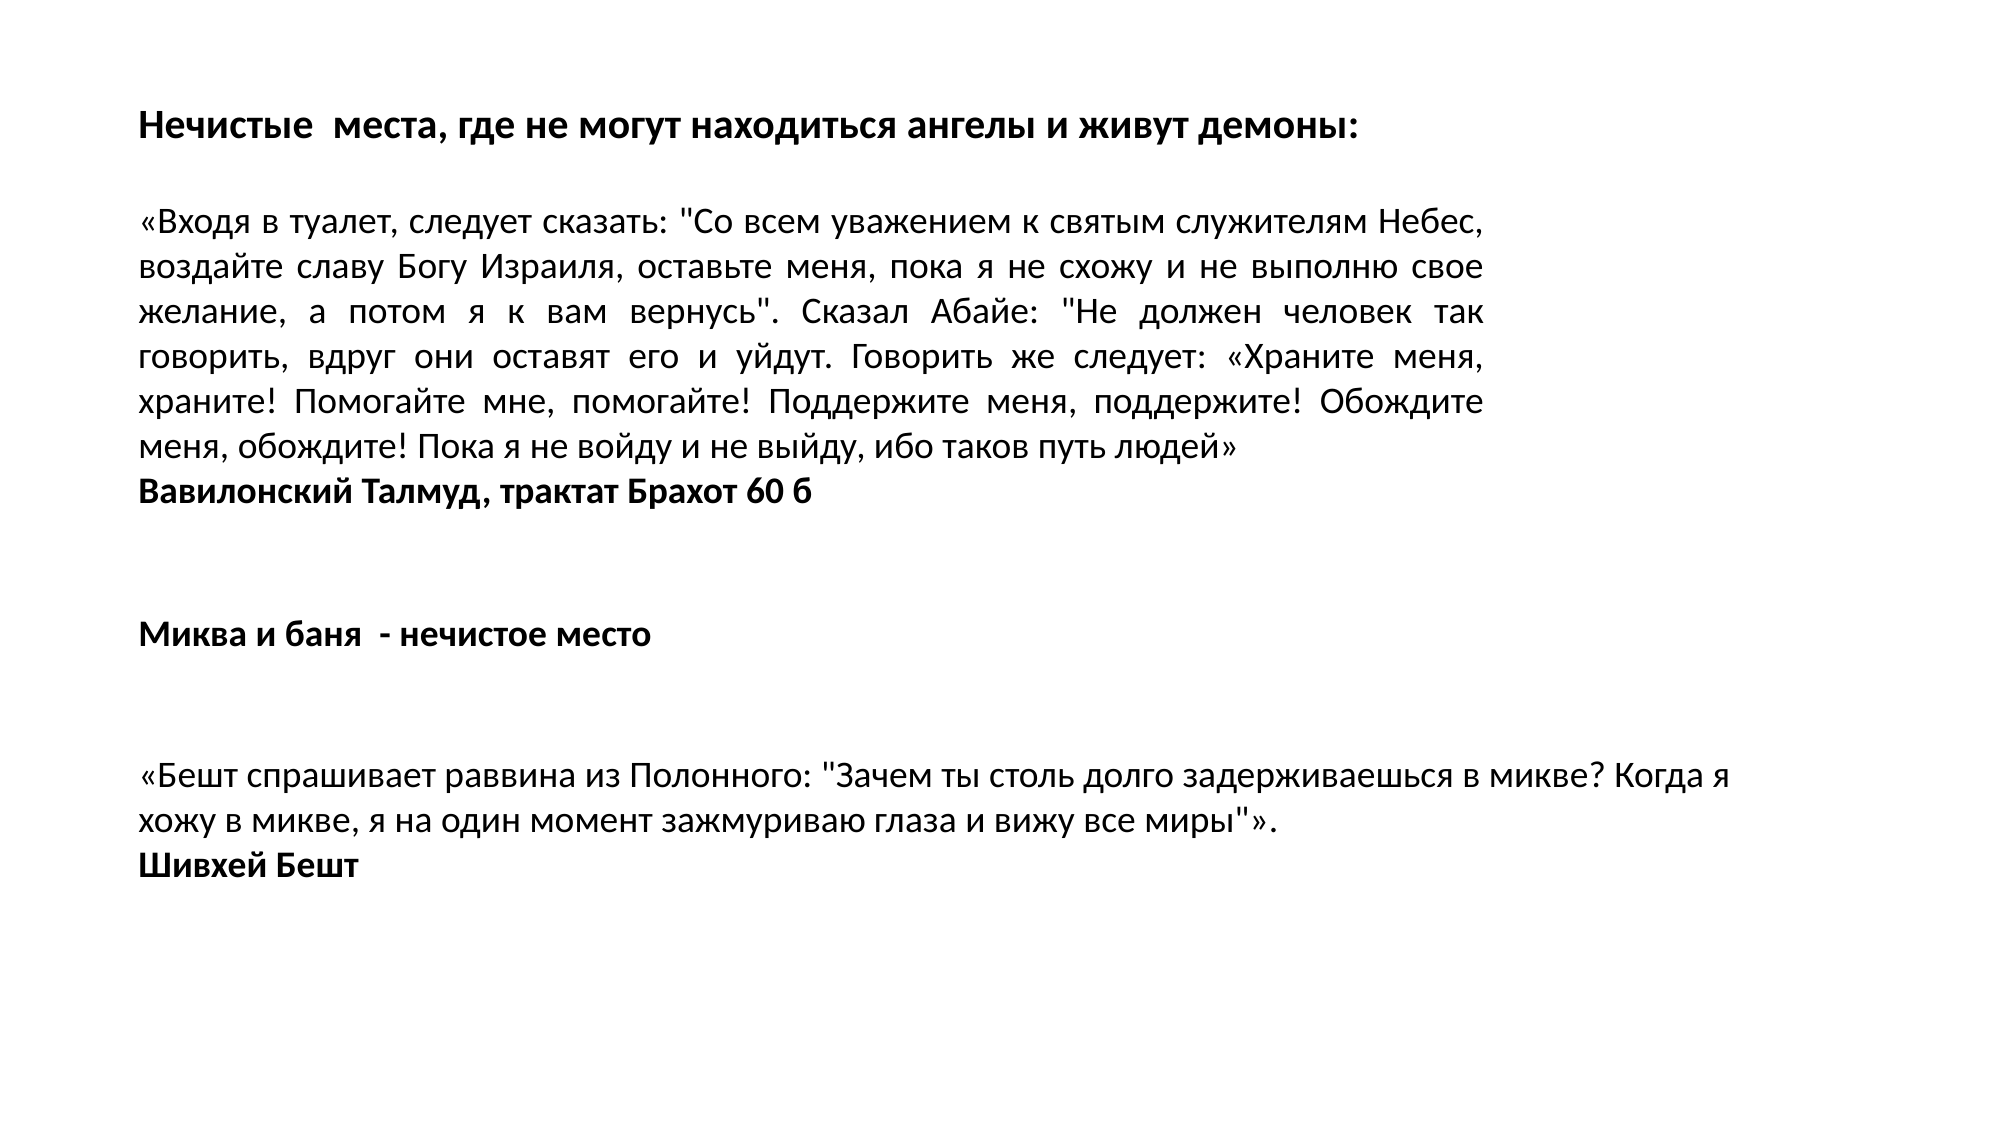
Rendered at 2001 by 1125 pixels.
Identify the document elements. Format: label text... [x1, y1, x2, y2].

text_box Миква и баня - нечистое место [123, 601, 730, 662]
text_box «Бешт спрашивает раввина из Полонного: "Зачем ты столь долго задерживаешься в микве? Когда я хожу в микве, я на один момент зажмуриваю глаза и вижу все миры"». Шивхей Бешт [123, 742, 1750, 893]
text_box Нечистые места, где не могут находиться ангелы и живут демоны: «Входя в туалет, следует сказать: "Со всем уважением к святым служителям Небес, воздайте славу Богу Израиля, оставьте меня, пока я не схожу и не выполню свое желание, а потом я к вам вернусь". Сказал Абайе: "Не должен человек так говорить, вдруг они оставят его и уйдут. Говорить же следует: «Храните меня, храните! Помогайте мне, помогайте! Поддержите меня, поддержите! Обождите меня, обождите! Пока я не войду и не выйду, ибо таков путь людей» Вавилонский Талмуд, трактат Брахот 60 б [123, 89, 1500, 519]
